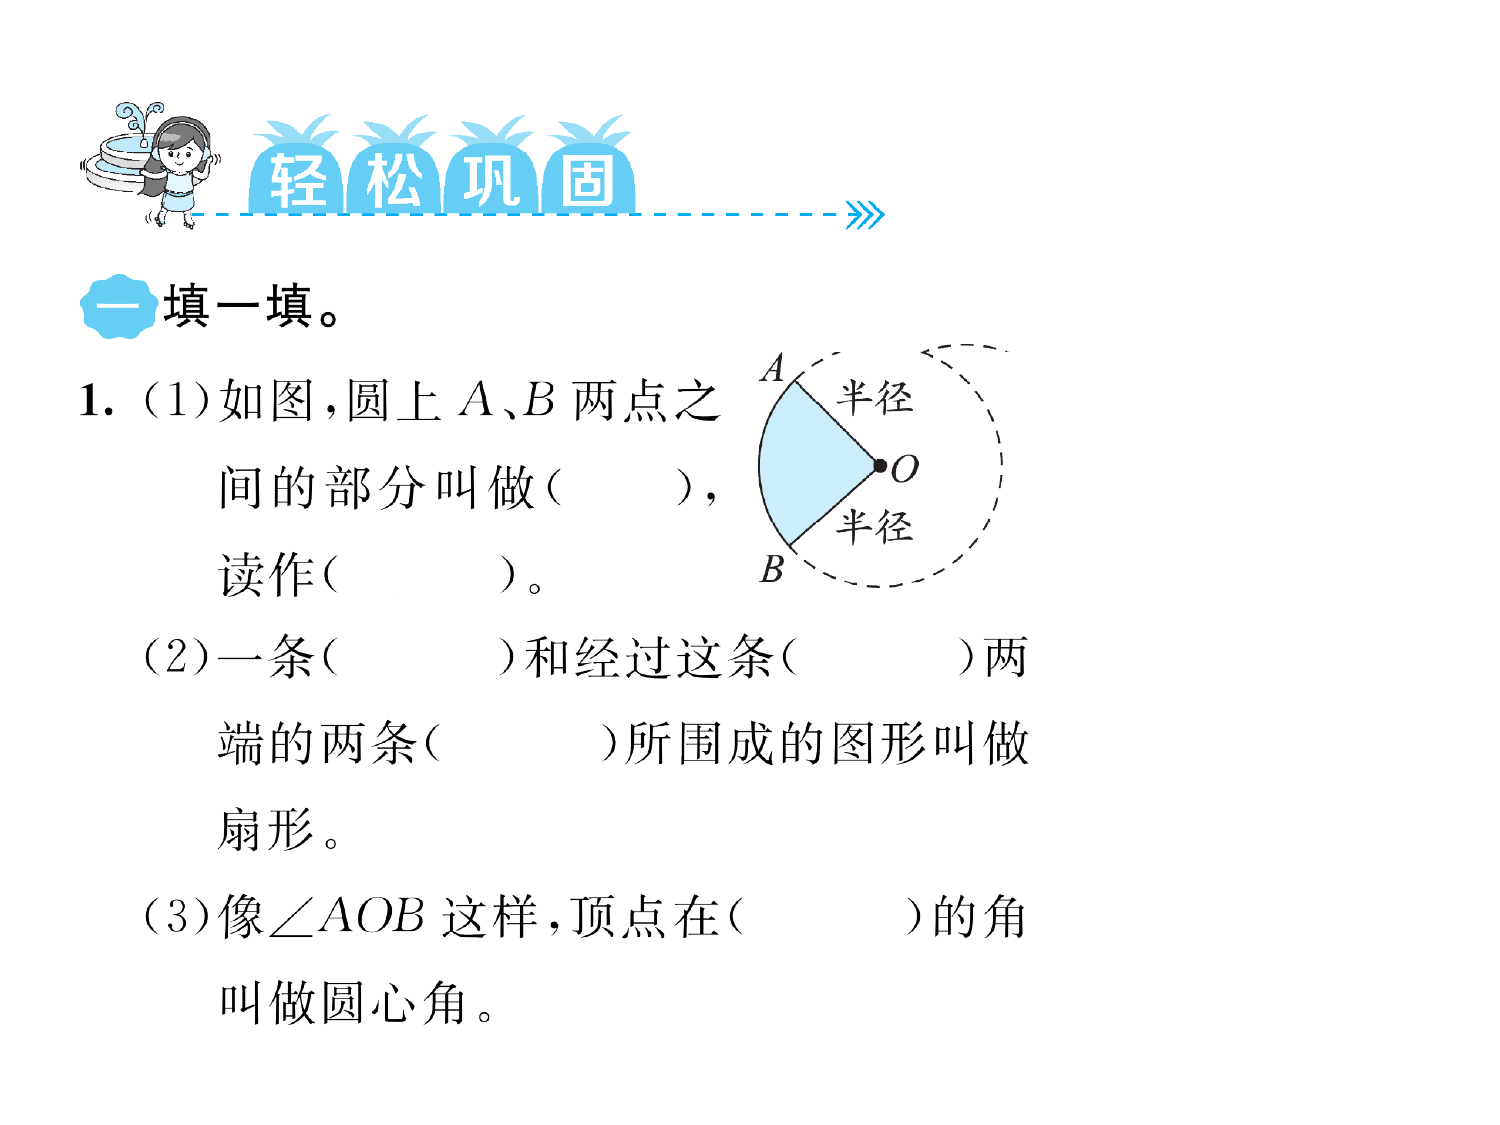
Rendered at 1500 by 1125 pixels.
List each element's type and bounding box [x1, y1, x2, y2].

picture [76, 89, 1132, 1035]
